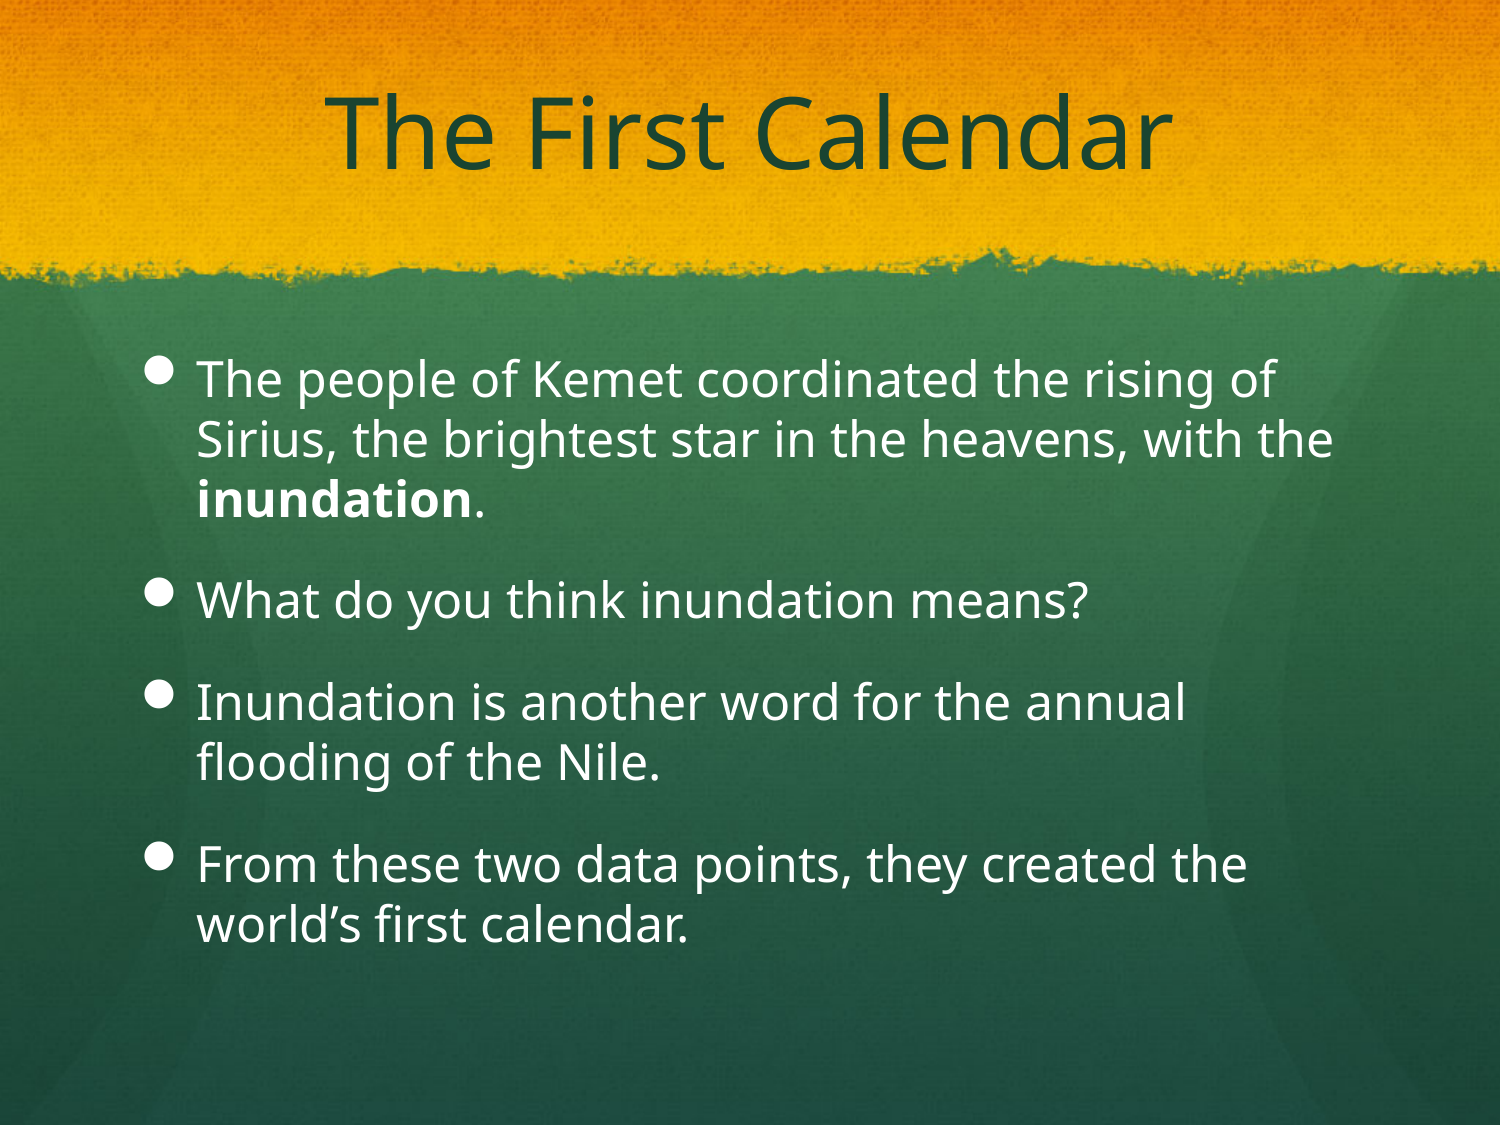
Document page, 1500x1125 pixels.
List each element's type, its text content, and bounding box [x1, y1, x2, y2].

title The First Calendar [125, 13, 1375, 246]
list The people of Kemet coordinated the rising of Sirius, the brightest star in the heavens, with the inundation. What do you think inundation means? Inundation is another word for the annual flooding of the Nile. From these two data points, they created the world’s first calendar. [125, 339, 1375, 1026]
picture [0, 0, 1500, 1125]
